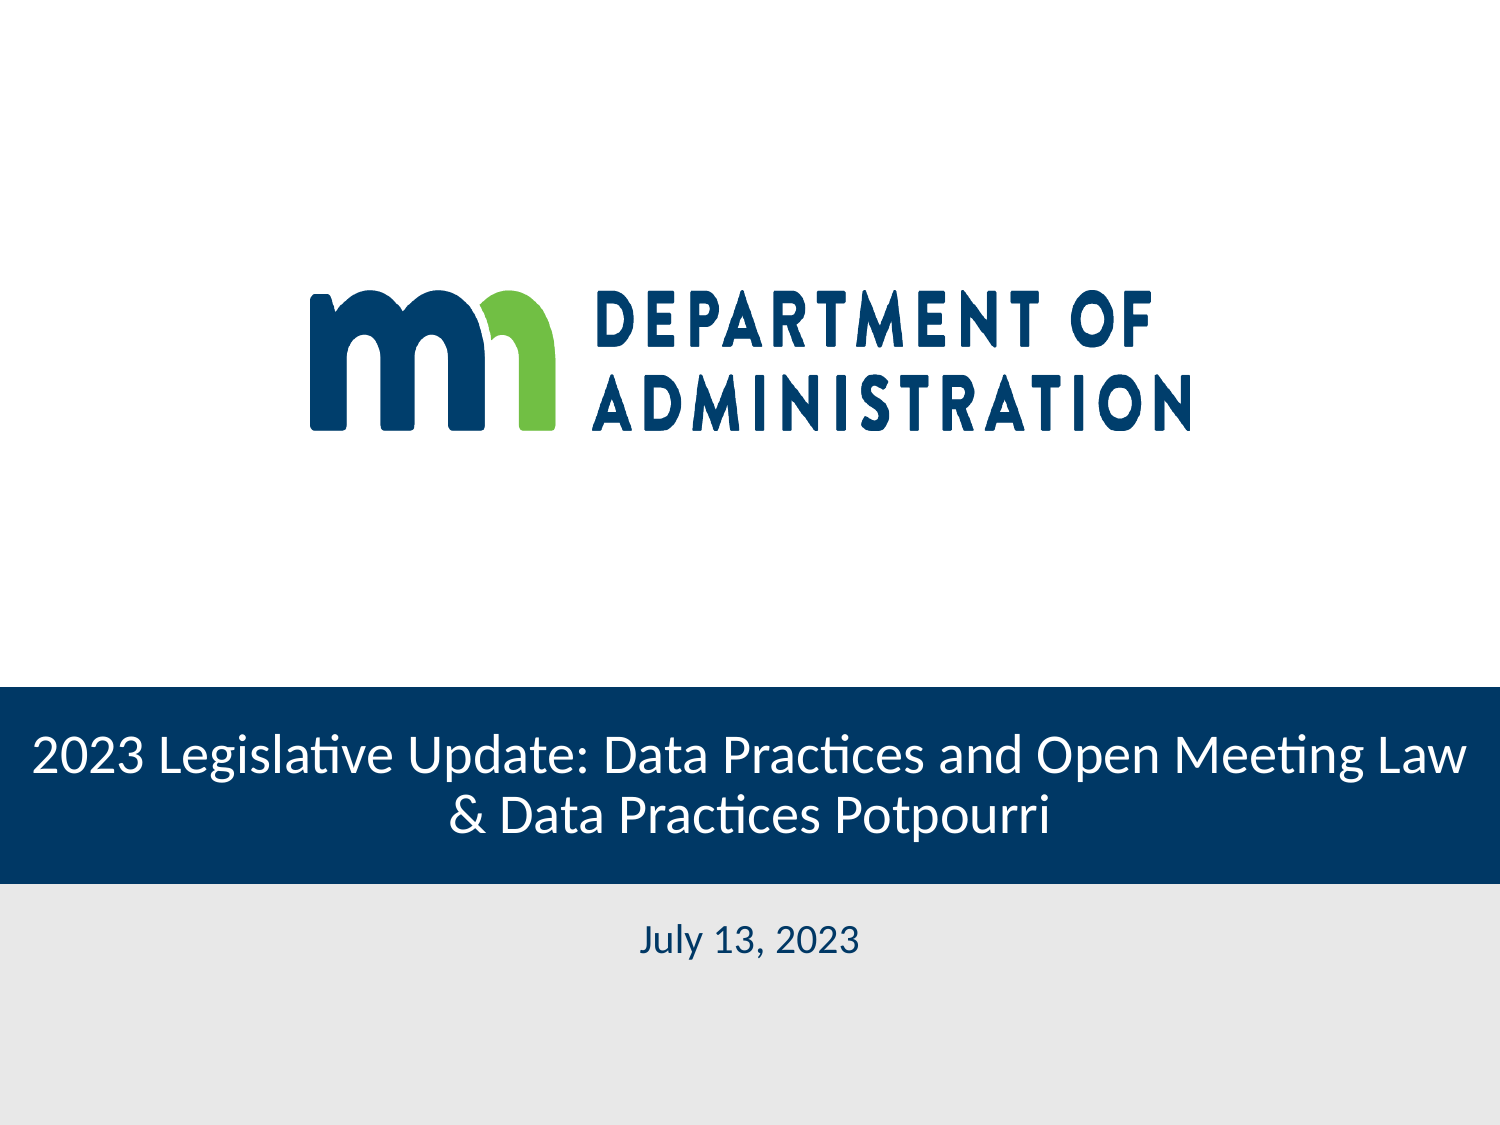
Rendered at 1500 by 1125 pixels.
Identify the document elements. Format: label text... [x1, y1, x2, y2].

list July 13, 2023 [344, 904, 1156, 1053]
title 2023 Legislative Update: Data Practices and Open Meeting Law & Data Practices Potpourri [0, 687, 1500, 884]
picture [310, 290, 1190, 431]
